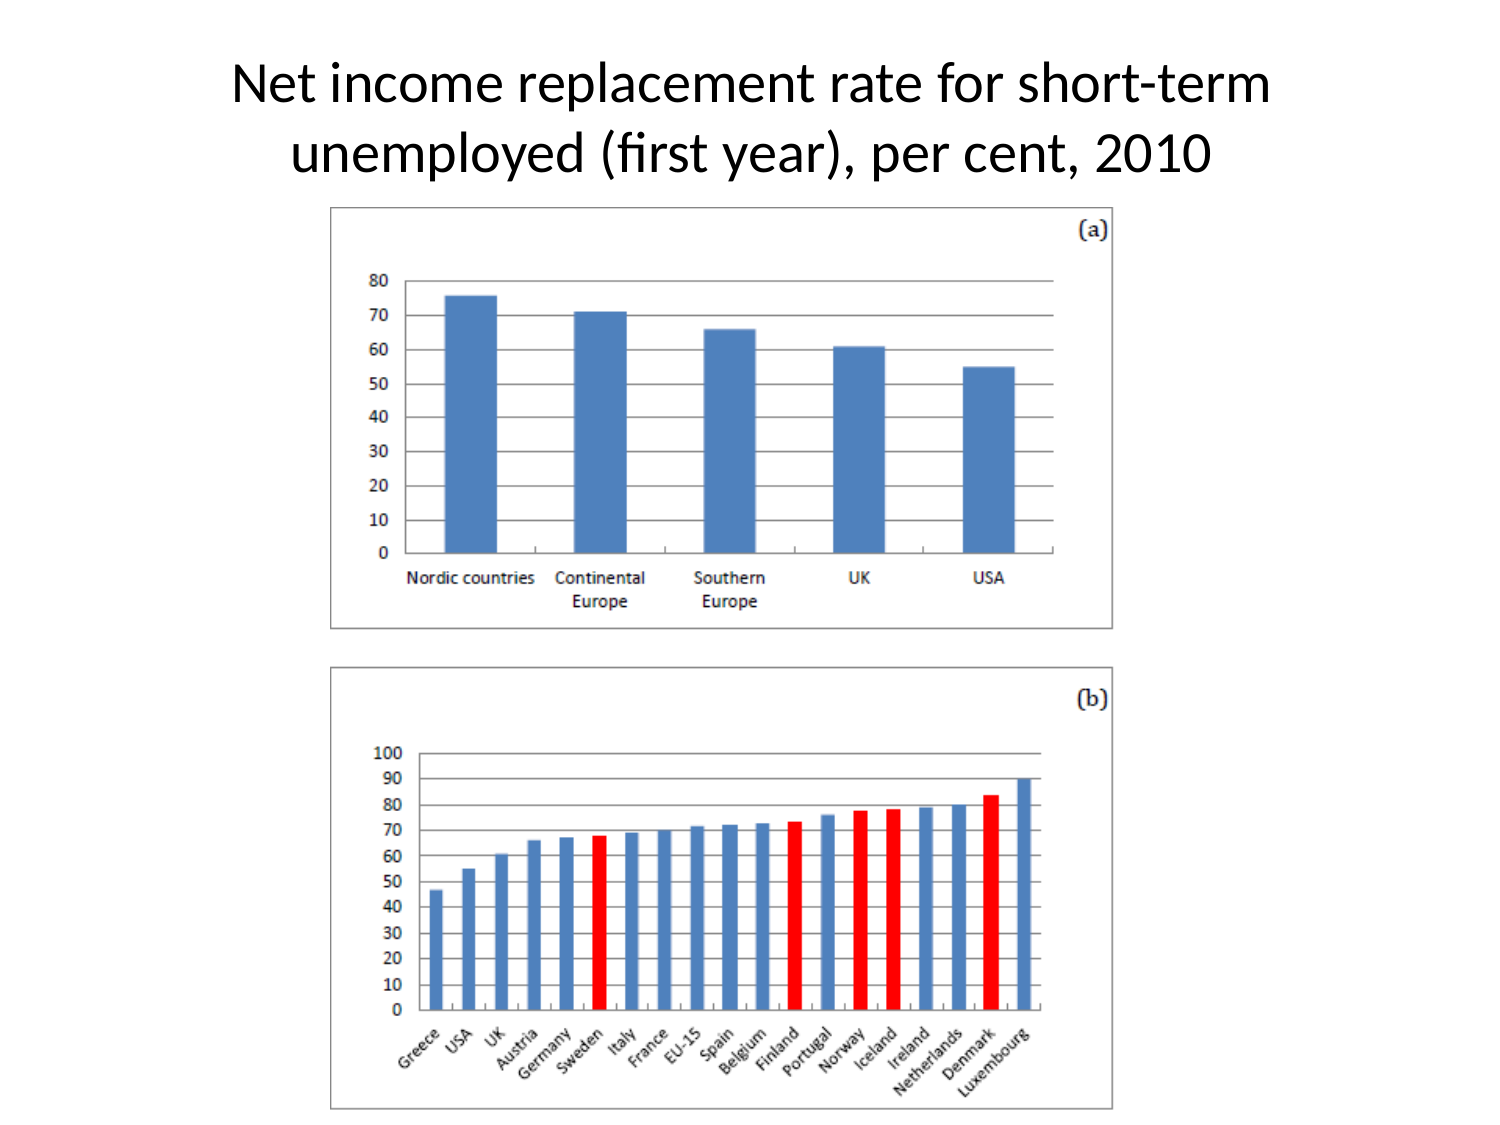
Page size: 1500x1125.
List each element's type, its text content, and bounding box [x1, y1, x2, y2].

title Net income replacement rate for short-term unemployed (first year), per cent, 2010 [76, 20, 1427, 209]
picture [330, 207, 1119, 1113]
